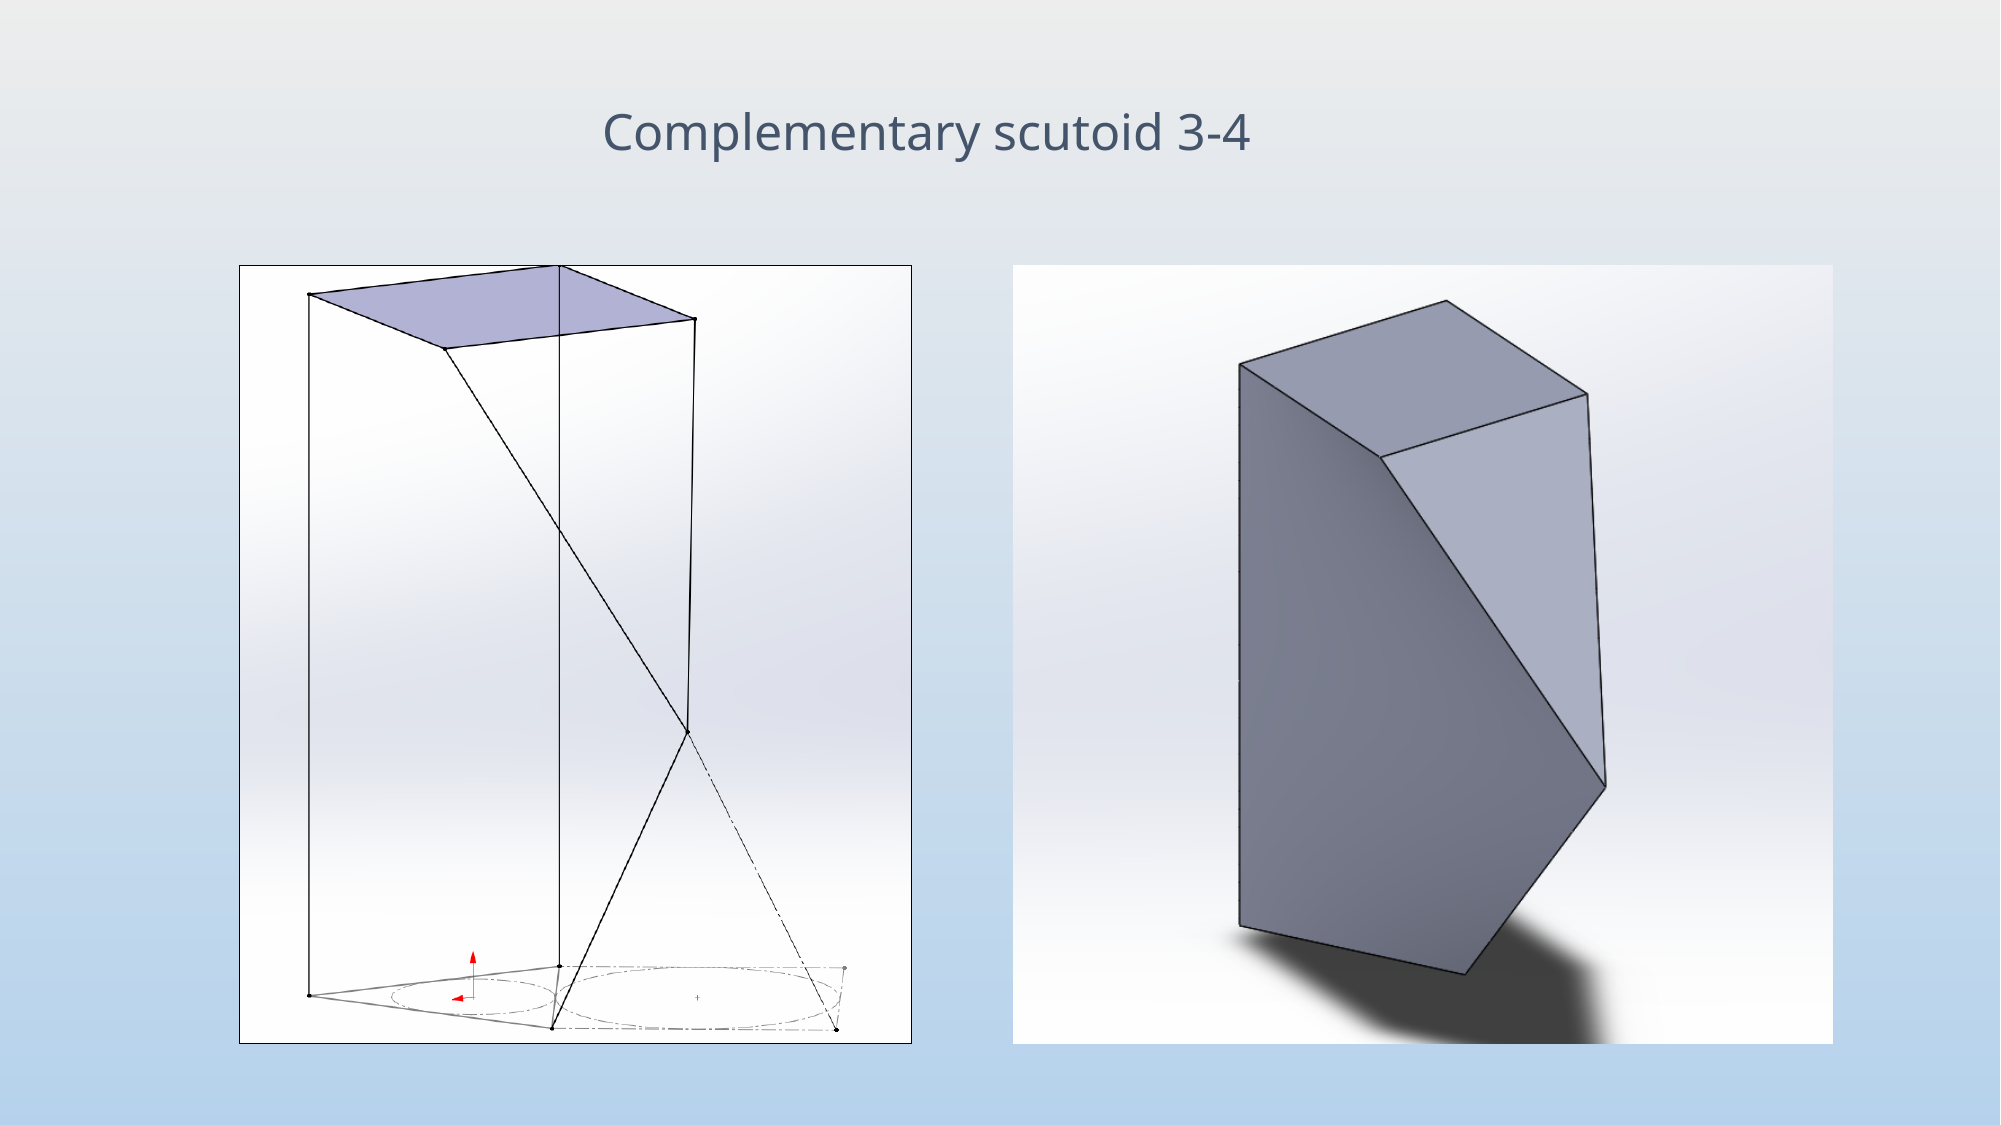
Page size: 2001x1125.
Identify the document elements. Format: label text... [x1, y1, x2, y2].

text_box Complementary scutoid 3-4 [587, 93, 1266, 169]
picture [239, 265, 912, 1044]
picture [1013, 265, 1833, 1044]
